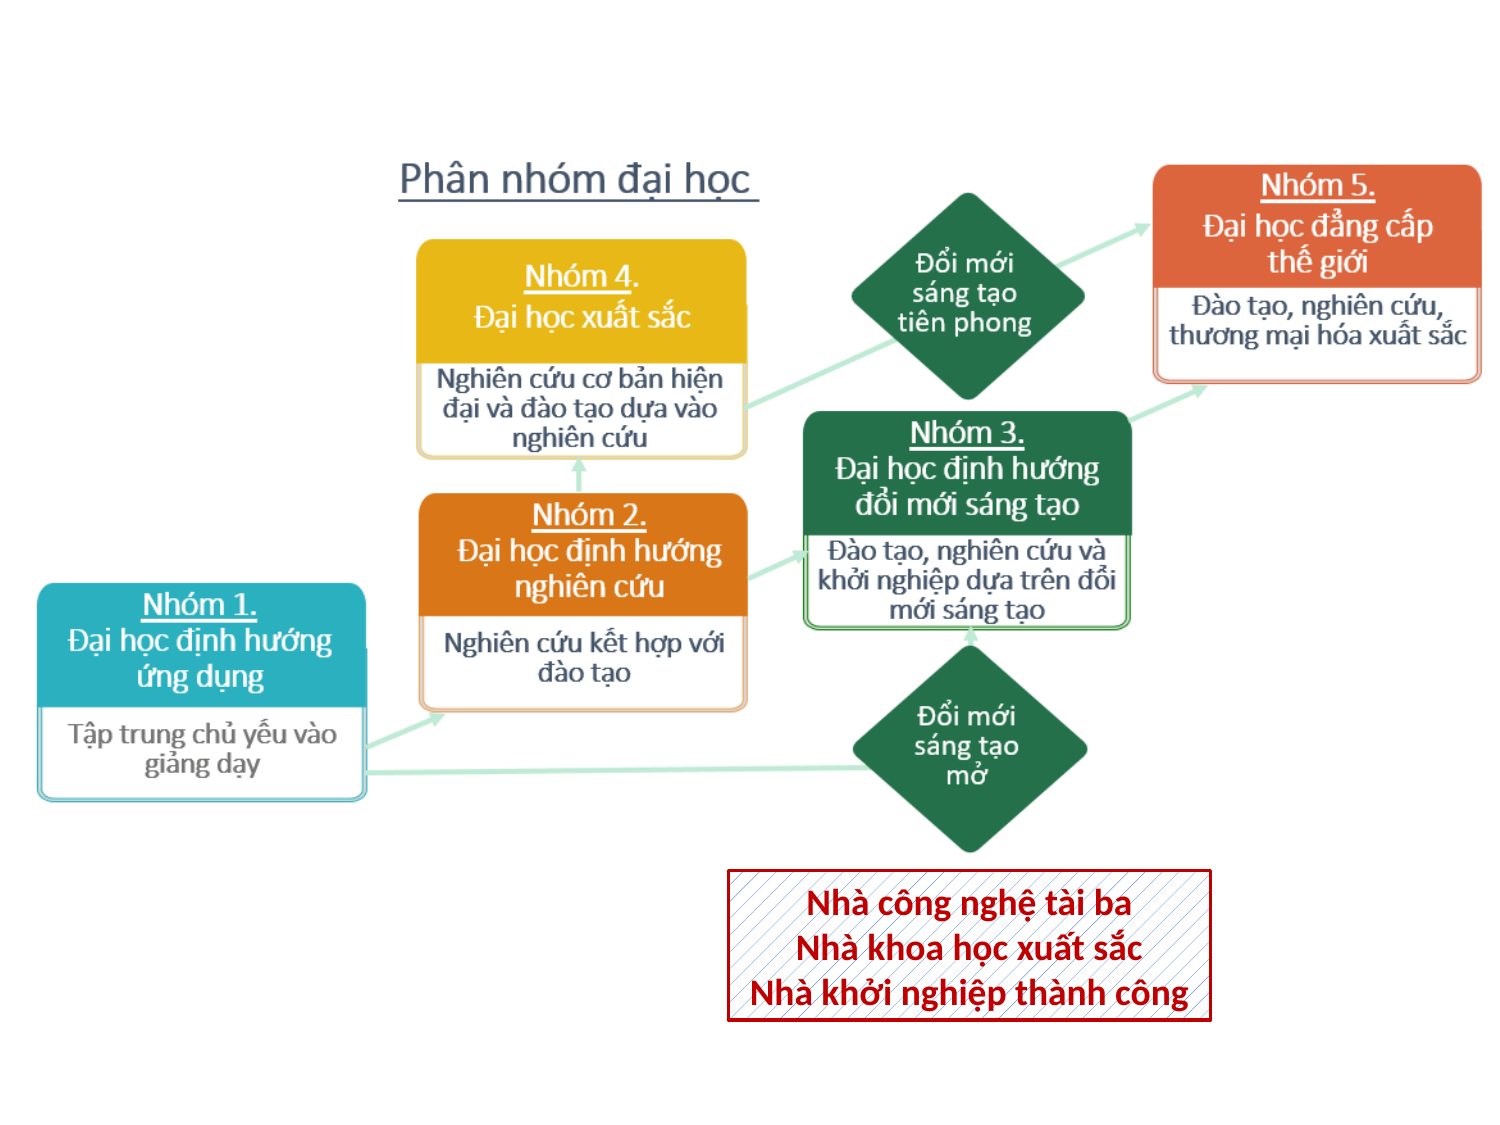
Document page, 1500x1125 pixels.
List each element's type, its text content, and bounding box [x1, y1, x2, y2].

picture [13, 102, 1500, 882]
text_box Nhà công nghệ tài ba Nhà khoa học xuất sắc Nhà khởi nghiệp thành công [728, 882, 1211, 1020]
